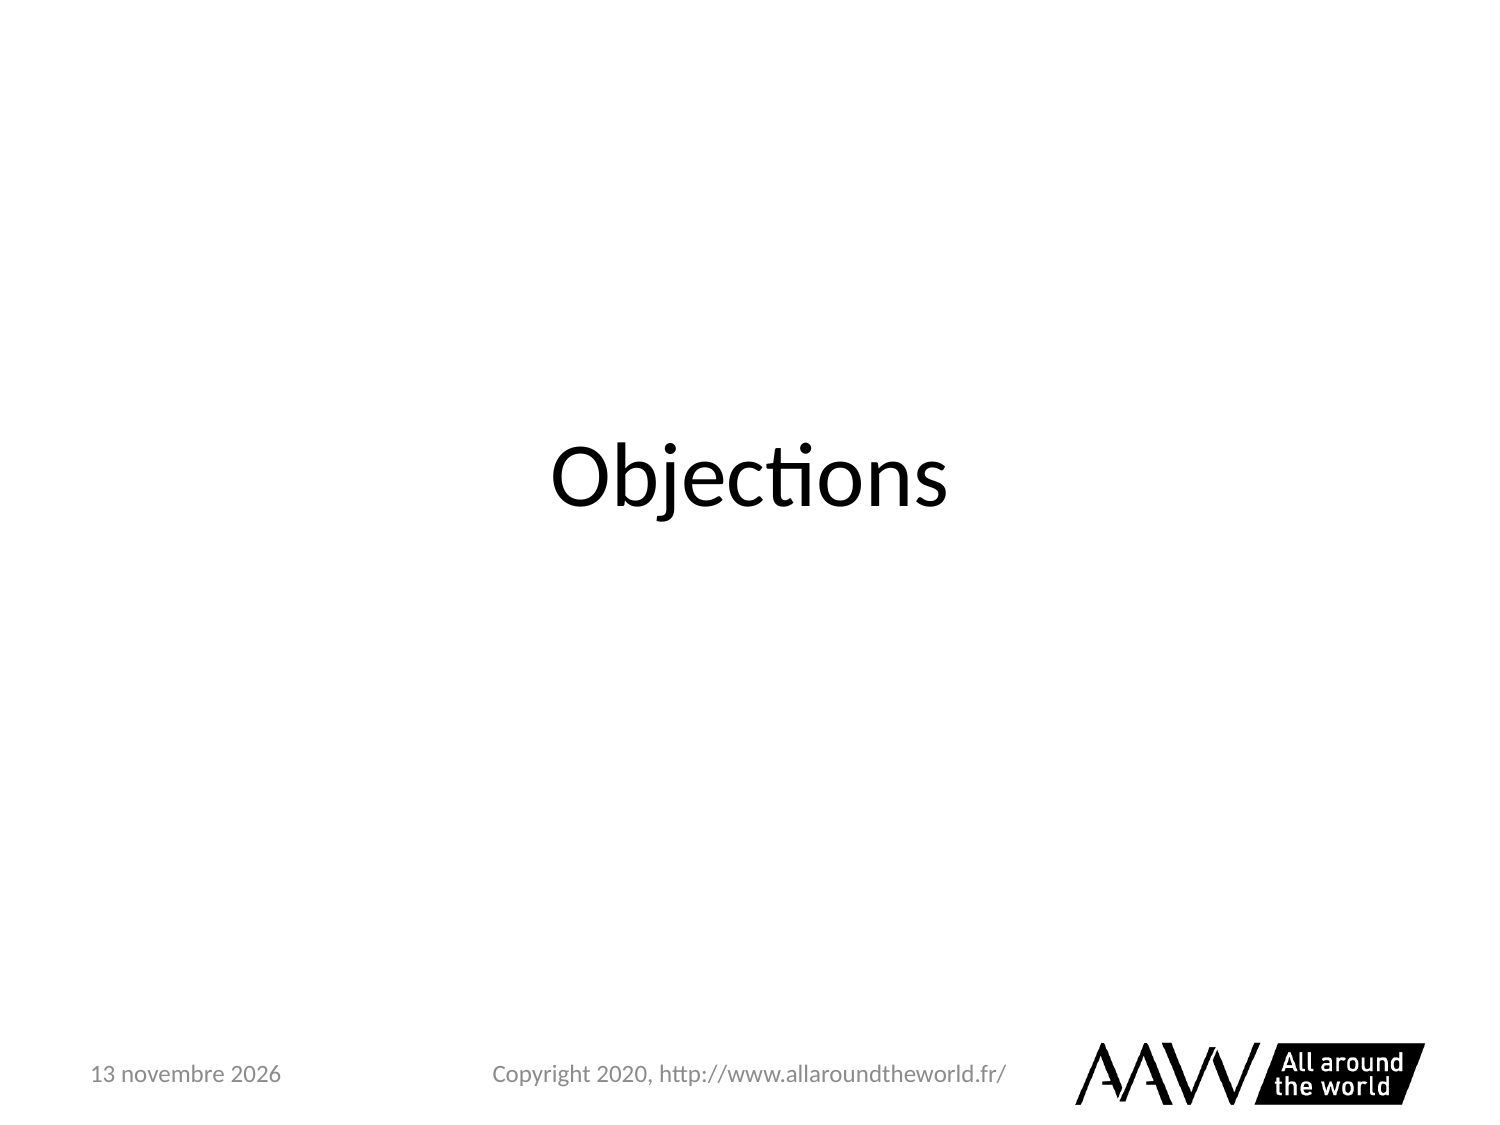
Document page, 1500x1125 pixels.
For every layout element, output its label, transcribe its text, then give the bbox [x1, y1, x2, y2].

footer Copyright 2020, http://www.allaroundtheworld.fr/ [425, 1042, 1075, 1103]
picture [1074, 1042, 1425, 1105]
title Objections [112, 349, 1388, 591]
slide_number 6 février 2021 [75, 1042, 425, 1103]
